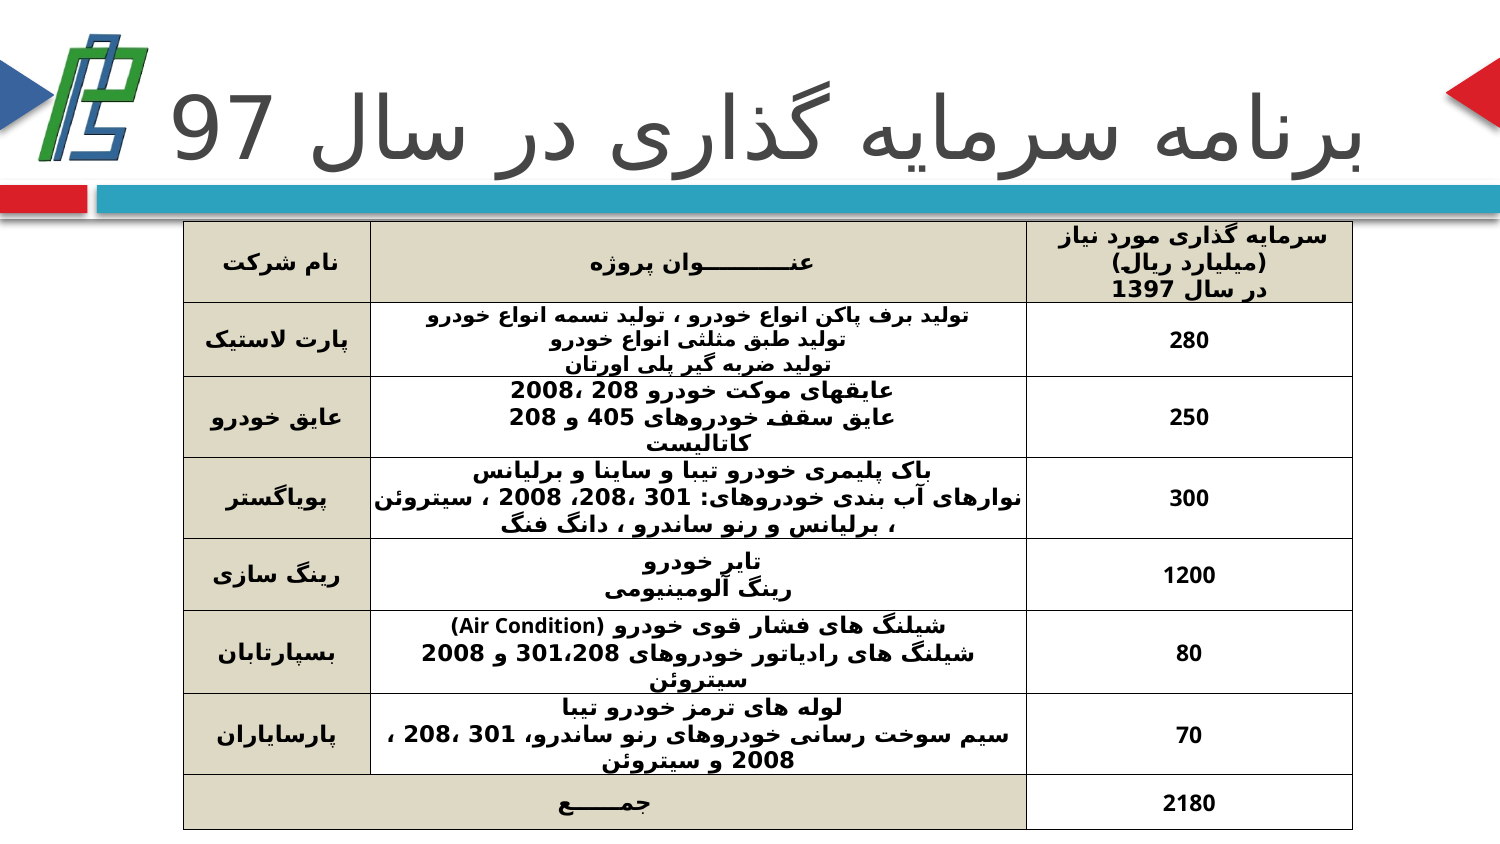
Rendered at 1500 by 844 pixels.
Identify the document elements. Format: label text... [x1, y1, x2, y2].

title برنامه سرمایه گذاری در سال 97 [99, 19, 1438, 185]
table_cell 280 [1027, 303, 1352, 376]
table_header نام شرکت [184, 222, 370, 302]
picture [37, 32, 99, 162]
table_cell بسپارتابان [184, 611, 370, 693]
table_cell عایق خودرو [184, 377, 370, 457]
table_cell پارت لاستیک [184, 303, 370, 376]
table_cell باک پلیمری خودرو تیبا و ساینا و برلیانس نوارهای آب بندی خودروهای: 301 ،208، 2008 ، سیتروئن ، برلیانس و رنو ساندرو ، دانگ فنگ [371, 458, 1026, 538]
table_cell 70 [1027, 694, 1352, 774]
table_header سرمایه گذاری مورد نیاز (میلیارد ریال) در سال 1397 [1027, 222, 1352, 302]
table_cell شیلنگ های فشار قوی خودرو (Air Condition) شیلنگ های رادیاتور خودروهای 301،208 و 2008 سیتروئن [371, 611, 1026, 693]
table_header عنـــــــــــوان پروژه [371, 222, 1026, 302]
table_cell لوله های ترمز خودرو تیبا سیم سوخت رسانی خودروهای رنو ساندرو، 301 ،208 ، 2008 و سیتروئن [371, 694, 1026, 774]
table_cell 2180 [1027, 775, 1352, 829]
table_cell جمــــــع [184, 775, 1026, 829]
table_cell 300 [1027, 458, 1352, 538]
table_cell تولید برف پاکن انواع خودرو ، تولید تسمه انواع خودرو تولید طبق مثلثی انواع خودرو تولید ضربه گیر پلی اورتان [371, 303, 1026, 376]
table_cell 80 [1027, 611, 1352, 693]
table_cell پویاگستر [184, 458, 370, 538]
table_cell پارسایاران [184, 694, 370, 774]
table_cell تایر خودرو رینگ آلومینیومی [371, 539, 1026, 610]
table_cell 250 [1027, 377, 1352, 457]
table_cell رینگ سازی [184, 539, 370, 610]
table_cell 1200 [1027, 539, 1352, 610]
table_cell عایقهای موکت خودرو 208 ،2008 عایق سقف خودروهای 405 و 208 کاتالیست [371, 377, 1026, 457]
